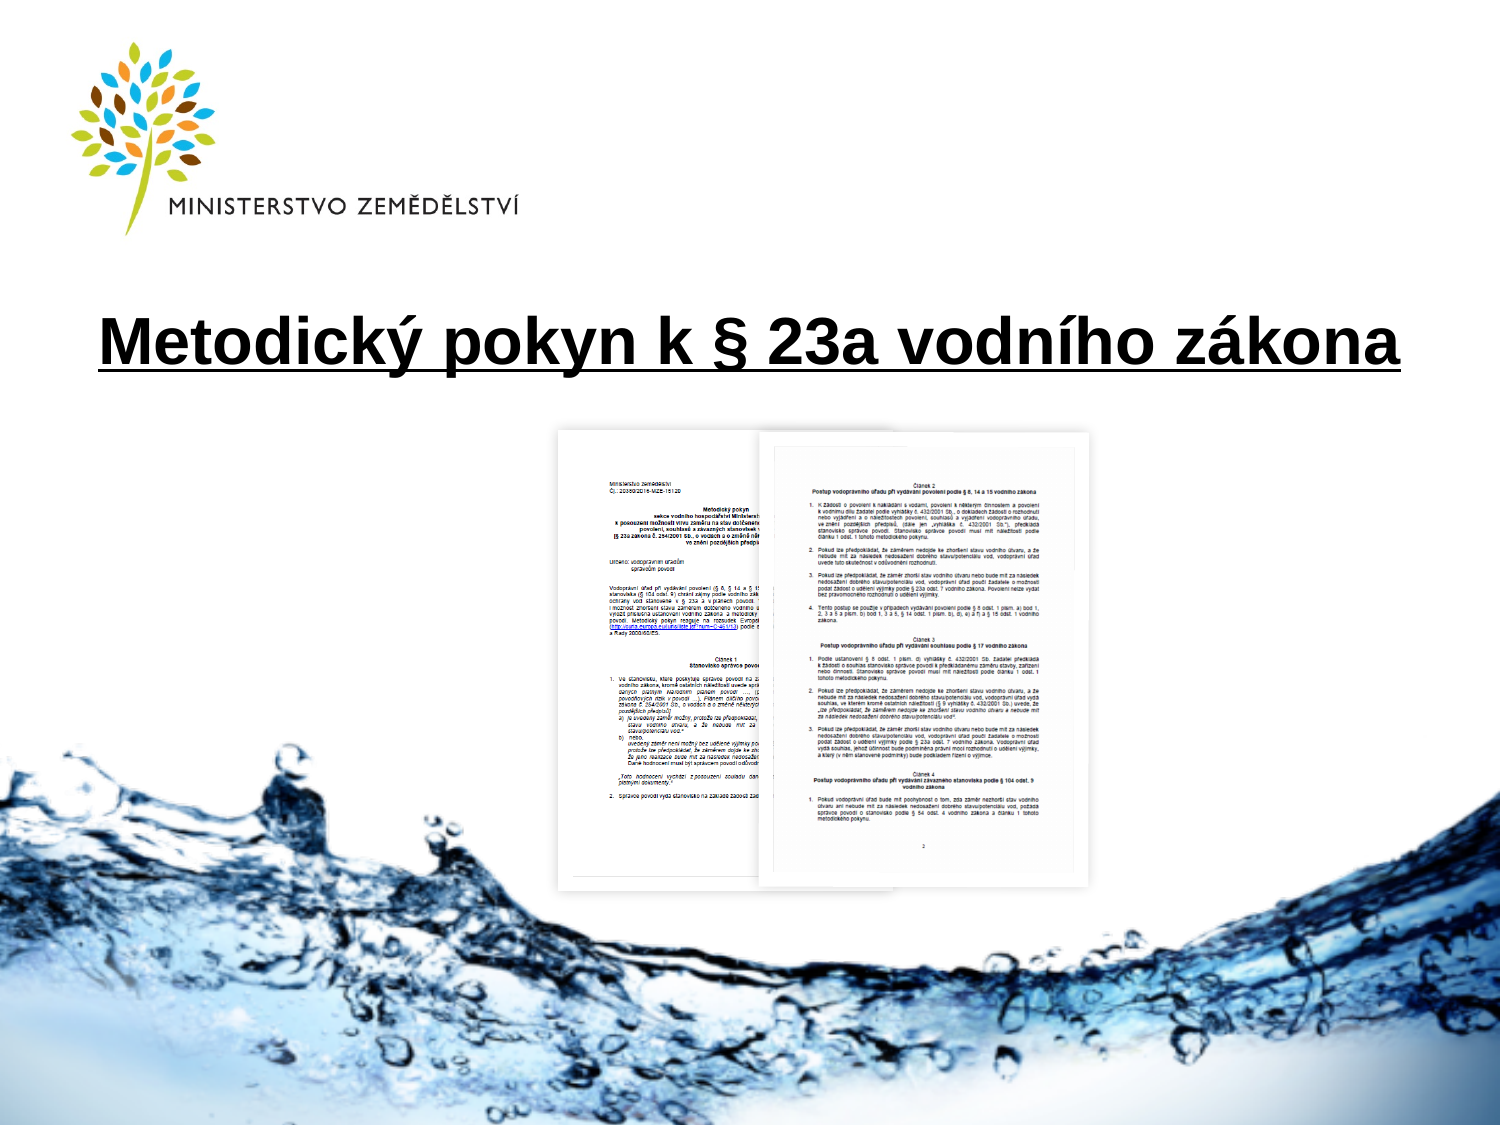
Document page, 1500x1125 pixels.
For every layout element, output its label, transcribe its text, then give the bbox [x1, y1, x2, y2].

picture [0, 716, 1500, 1125]
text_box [572, 444, 1075, 714]
picture [0, 0, 589, 307]
title Metodický pokyn k § 23a vodního zákona [82, 178, 1418, 498]
